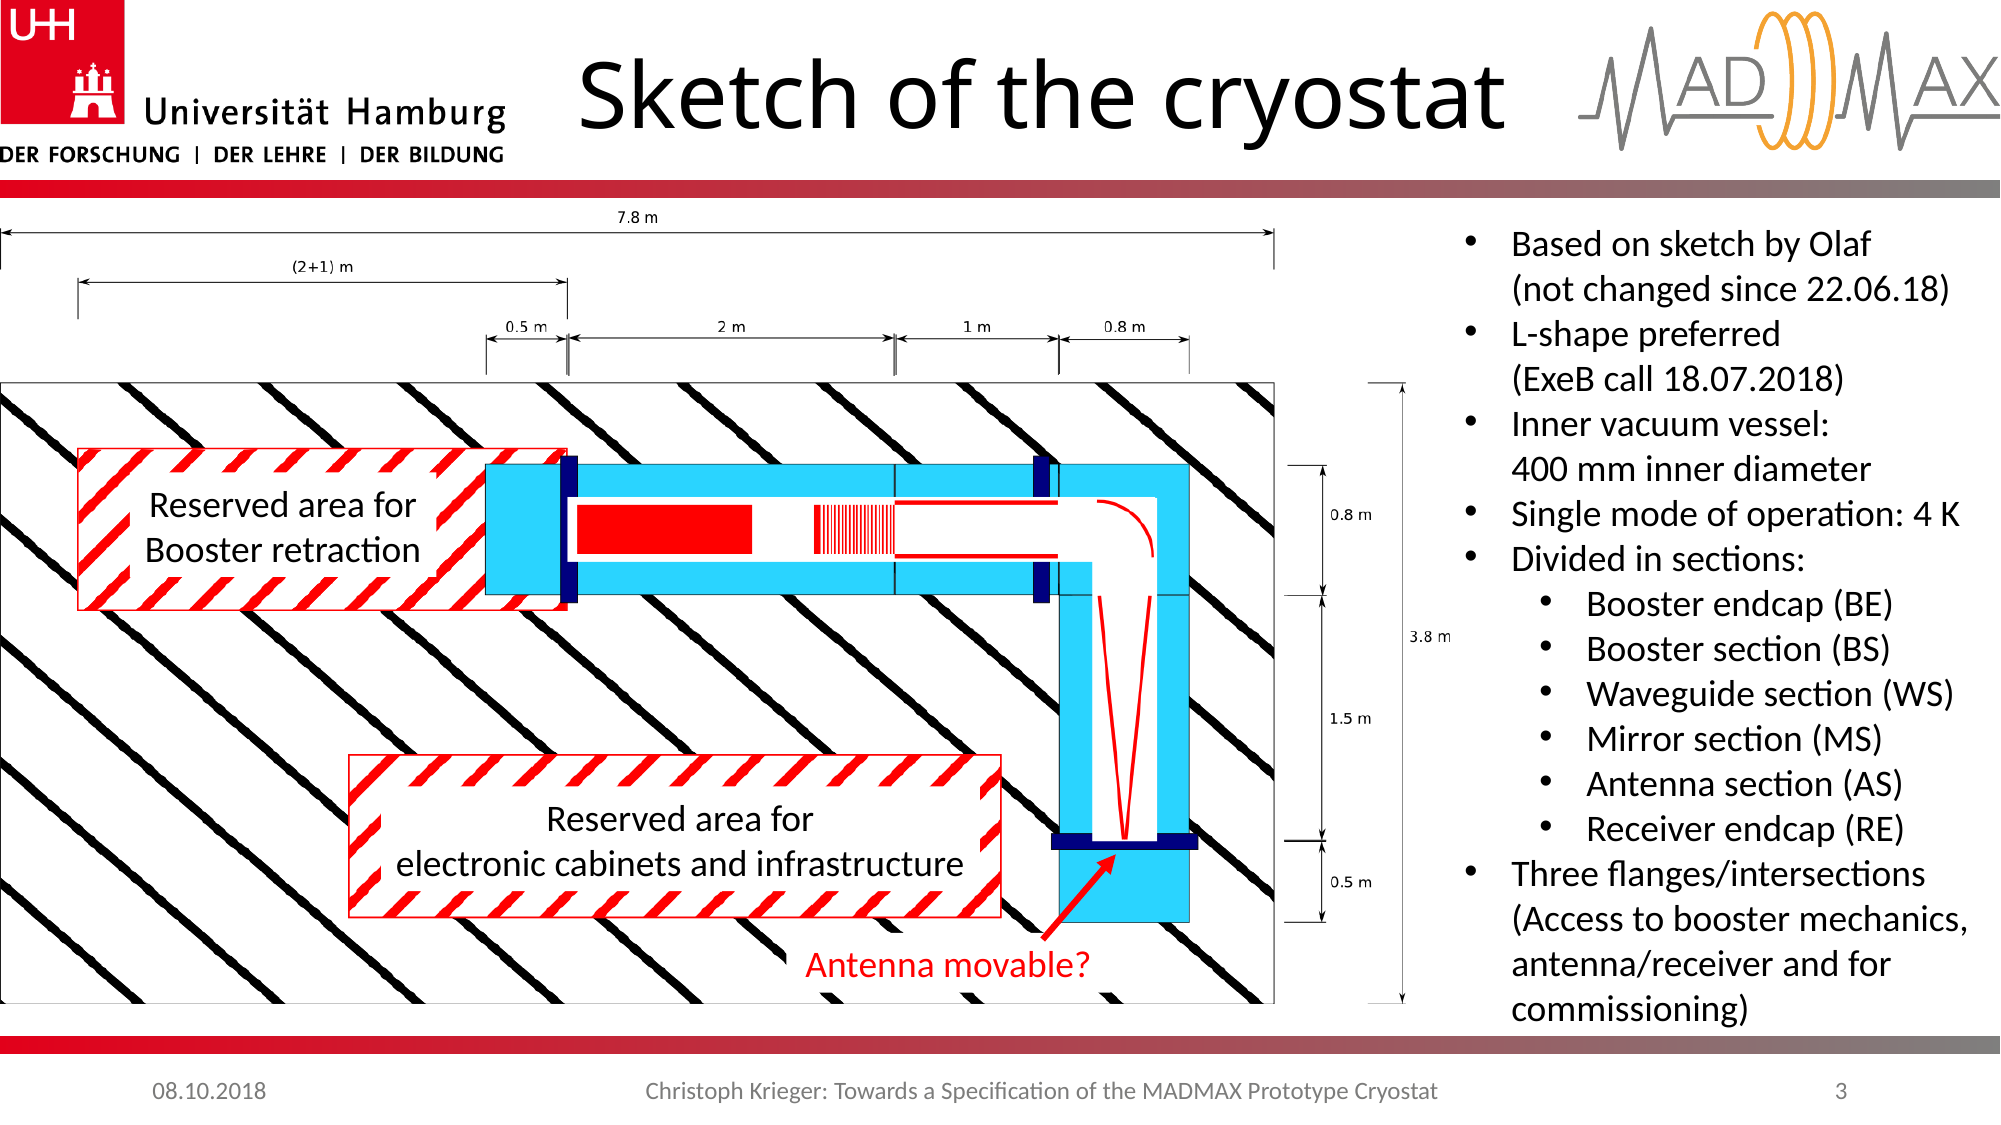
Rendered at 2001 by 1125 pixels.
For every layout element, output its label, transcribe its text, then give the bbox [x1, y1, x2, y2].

footer Christoph Krieger: Towards a Specification of the MADMAX Prototype Cryostat [566, 1059, 1519, 1120]
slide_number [137, 1059, 314, 1120]
text_box Based on sketch by Olaf (not changed since 22.06.18) L-shape preferred (ExeB call 18.07.2018) Inner vacuum vessel: 400 mm inner diameter Single mode of operation: 4 K Divided in sections: Booster endcap (BE) Booster section (BS) Waveguide section (WS) Mirror section (MS) Antenna section (AS) Receiver endcap (RE) Three flanges/intersections (Access to booster mechanics, antenna/receiver and for commissioning) [1449, 211, 1993, 1036]
slide_number 3 [1672, 1059, 1863, 1120]
picture [0, 211, 1450, 1004]
title Sketch of the cryostat [514, 0, 1571, 199]
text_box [1042, 854, 1116, 940]
picture [0, 0, 505, 164]
picture [1571, 0, 2001, 164]
